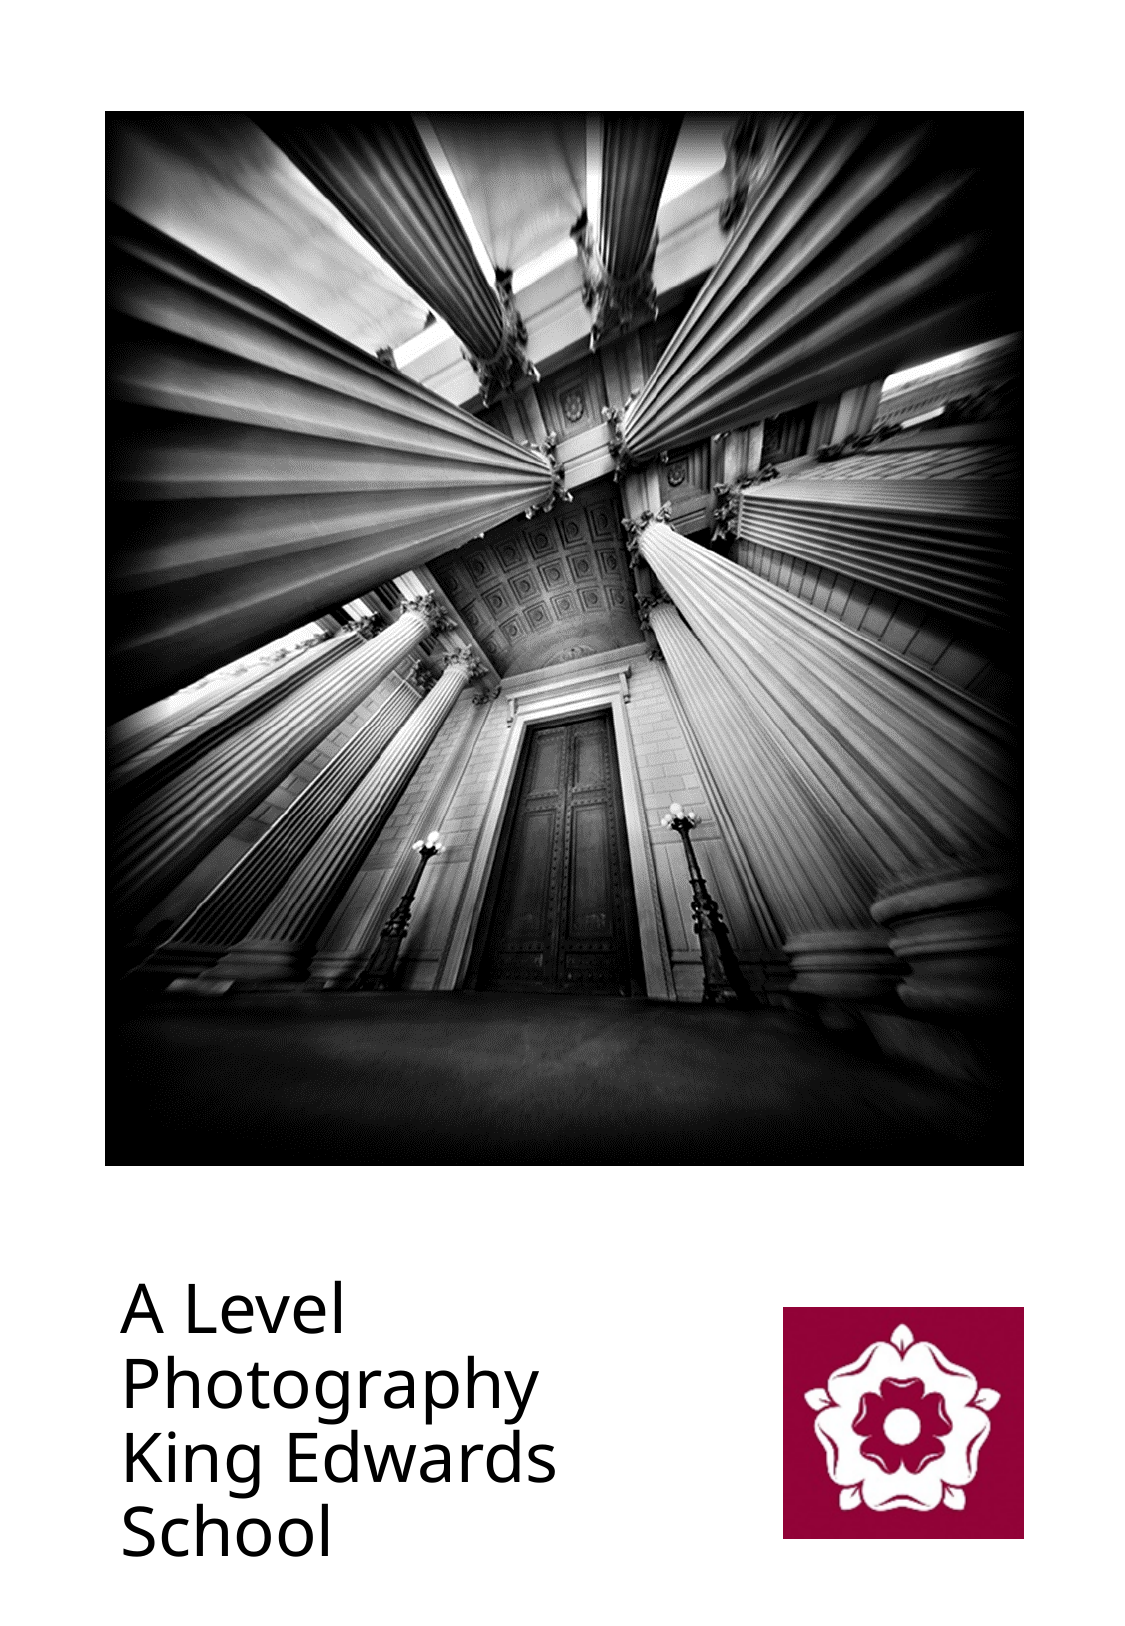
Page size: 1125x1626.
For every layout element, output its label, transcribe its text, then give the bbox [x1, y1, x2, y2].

picture [105, 111, 1024, 1166]
title A Level Photography King Edwards School [105, 1328, 709, 1518]
picture [783, 1307, 1024, 1539]
